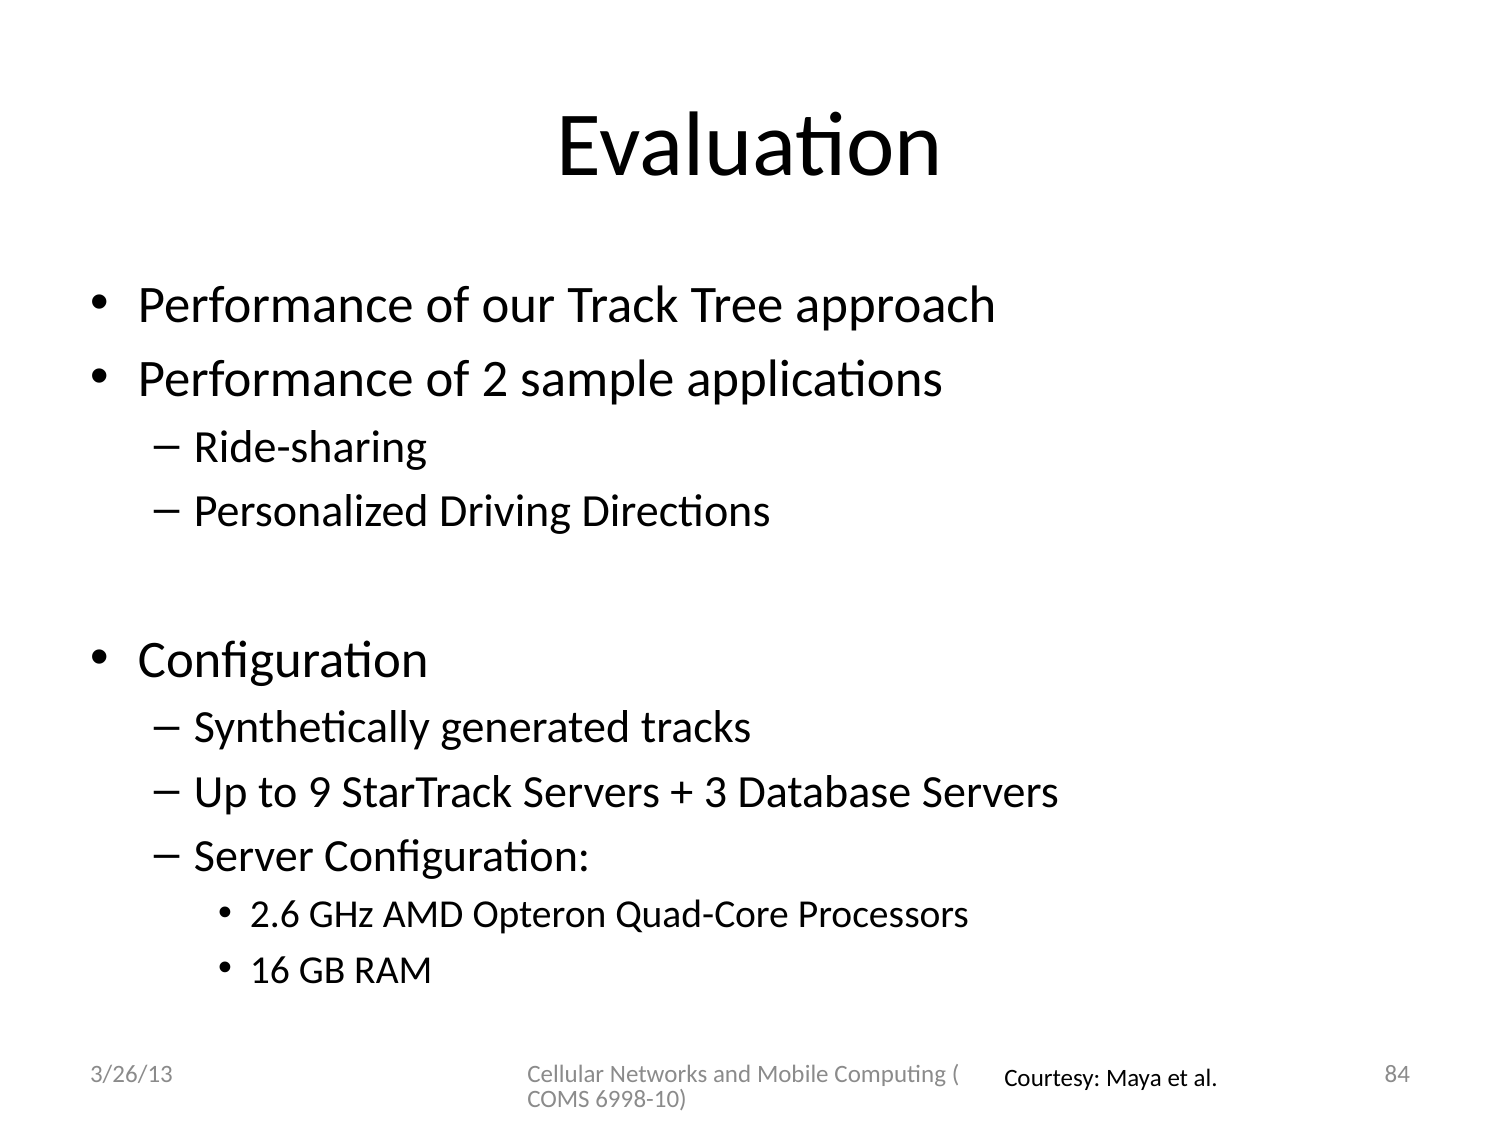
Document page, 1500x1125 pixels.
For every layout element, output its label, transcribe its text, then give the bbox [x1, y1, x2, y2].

footer Cellular Networks and Mobile Computing (COMS 6998-10) [512, 1042, 988, 1103]
list Performance of our Track Tree approach Performance of 2 sample applications Ride-sharing Personalized Driving Directions Configuration Synthetically generated tracks Up to 9 StarTrack Servers + 3 Database Servers Server Configuration: 2.6 GHz AMD Opteron Quad-Core Processors 16 GB RAM [75, 262, 1425, 1005]
title Evaluation [75, 45, 1425, 233]
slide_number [75, 1042, 425, 1103]
slide_number 84 [1074, 1042, 1425, 1103]
text_box Courtesy: Maya et al. [989, 1054, 1234, 1100]
